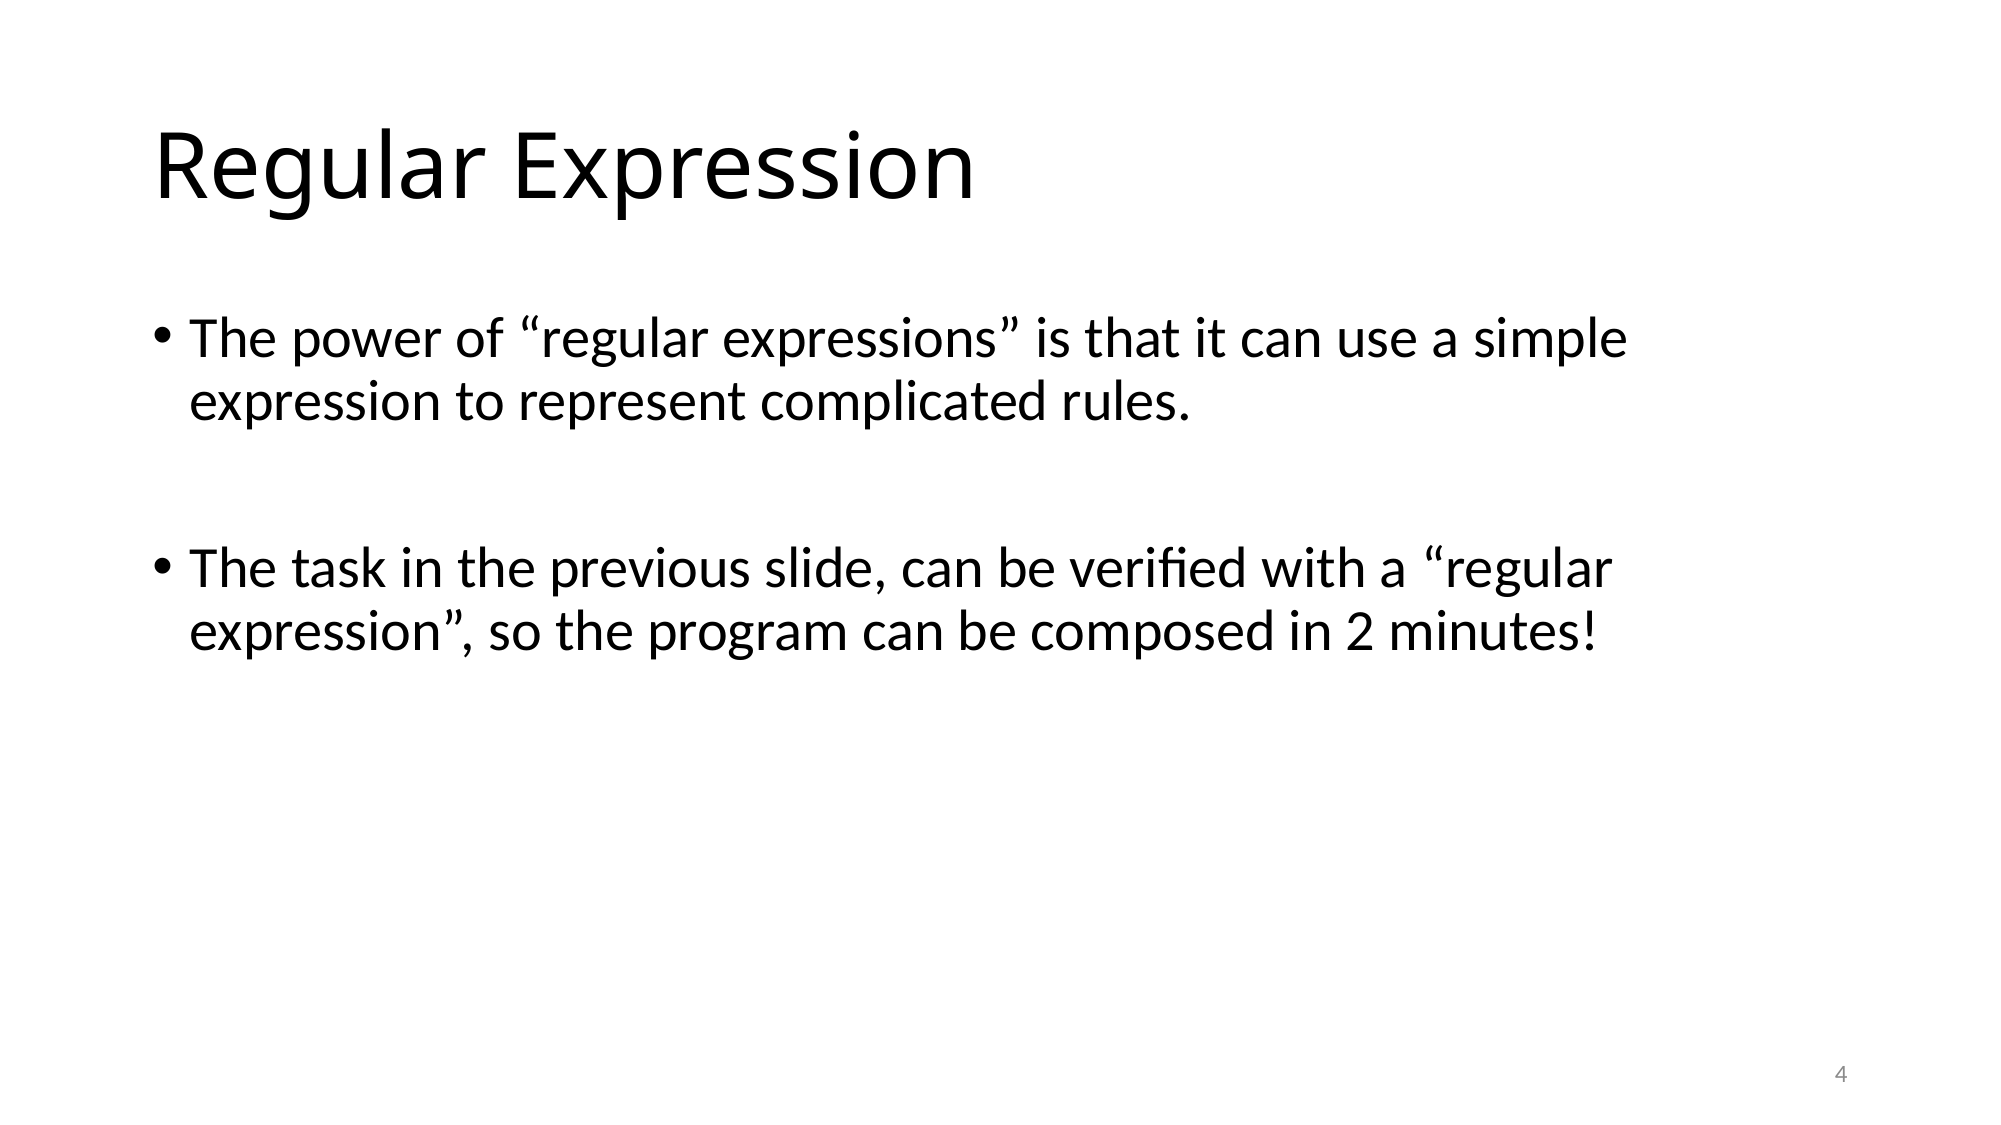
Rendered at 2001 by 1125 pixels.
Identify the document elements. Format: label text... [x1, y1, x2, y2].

title Regular Expression [137, 59, 1863, 278]
slide_number 4 [1412, 1042, 1863, 1103]
list The power of “regular expressions” is that it can use a simple expression to represent complicated rules. The task in the previous slide, can be verified with a “regular expression”, so the program can be composed in 2 minutes! [137, 299, 1863, 1014]
